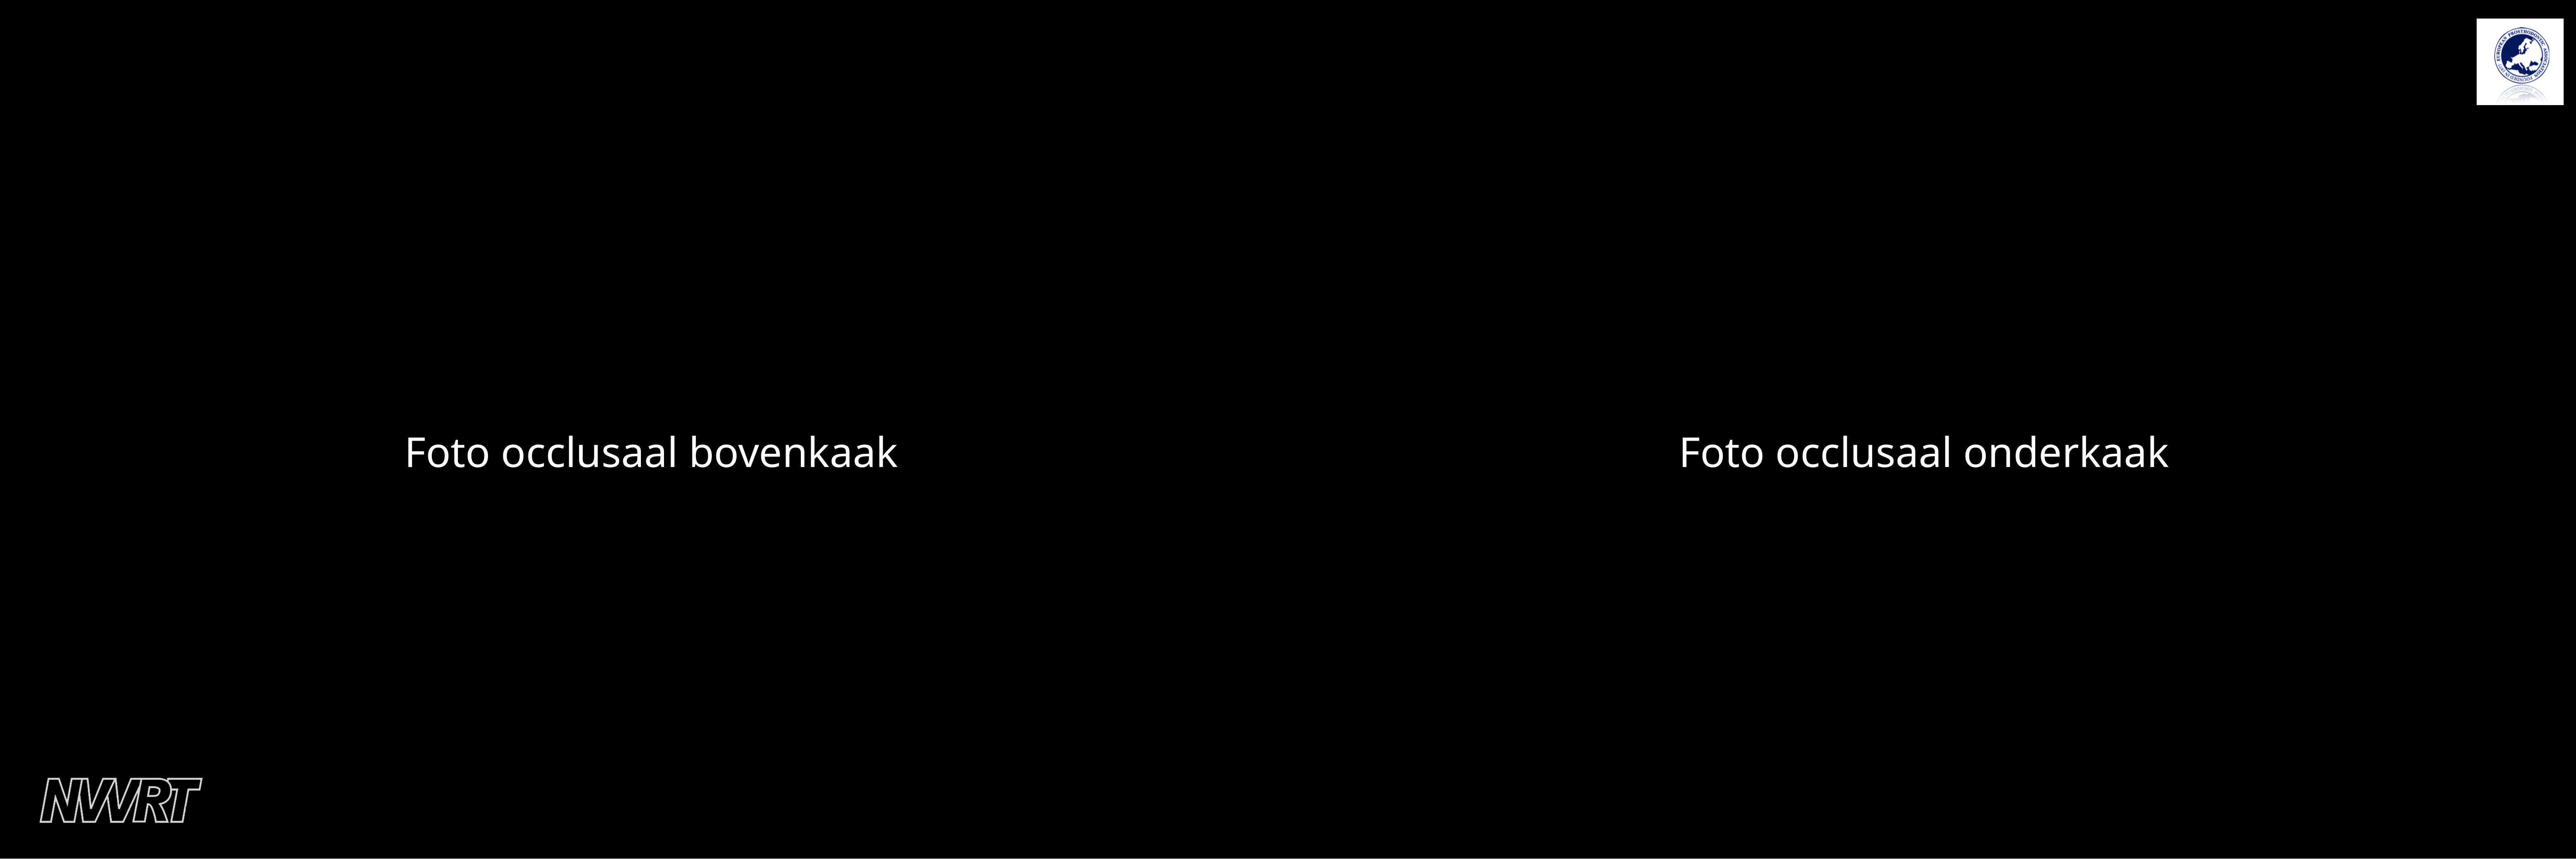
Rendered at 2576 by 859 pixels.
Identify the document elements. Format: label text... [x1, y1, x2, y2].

text_box Foto occlusaal bovenkaak Foto occlusaal onderkaak [401, 422, 2175, 479]
picture [2476, 19, 2564, 105]
picture [39, 775, 203, 827]
